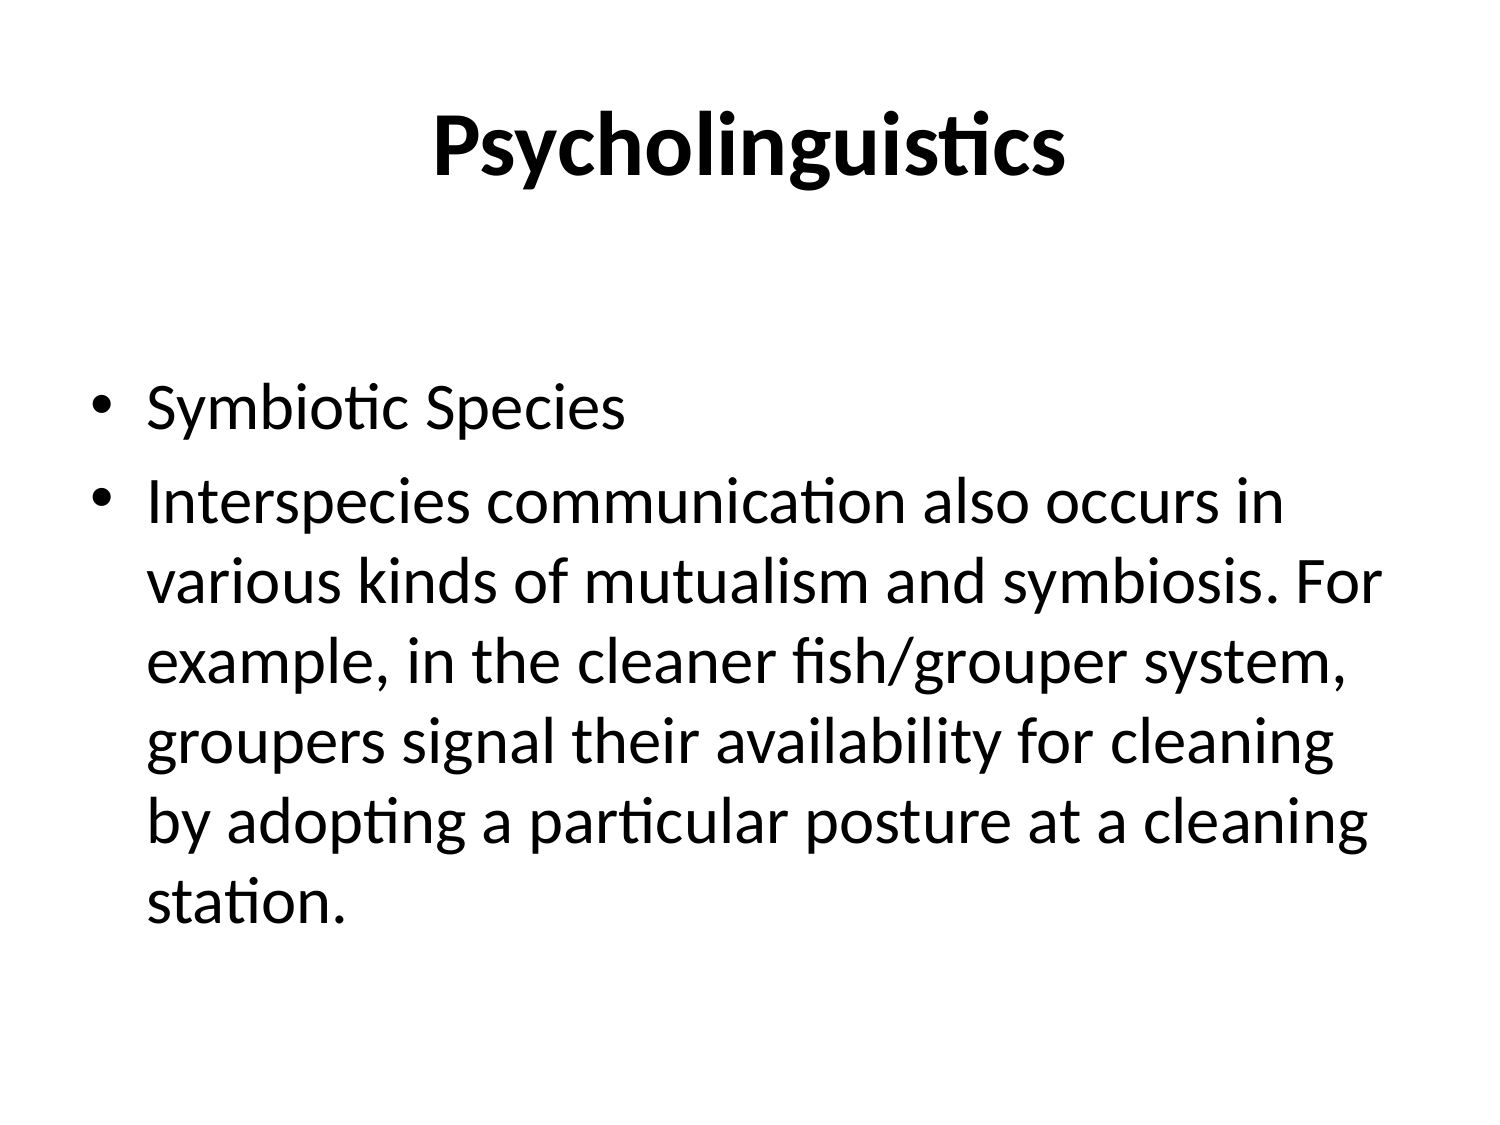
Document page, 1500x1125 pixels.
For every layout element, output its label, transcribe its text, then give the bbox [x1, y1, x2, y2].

title Psycholinguistics [75, 45, 1425, 233]
list Symbiotic Species Interspecies communication also occurs in various kinds of mutualism and symbiosis. For example, in the cleaner fish/grouper system, groupers signal their availability for cleaning by adopting a particular posture at a cleaning station. [75, 262, 1425, 1005]
